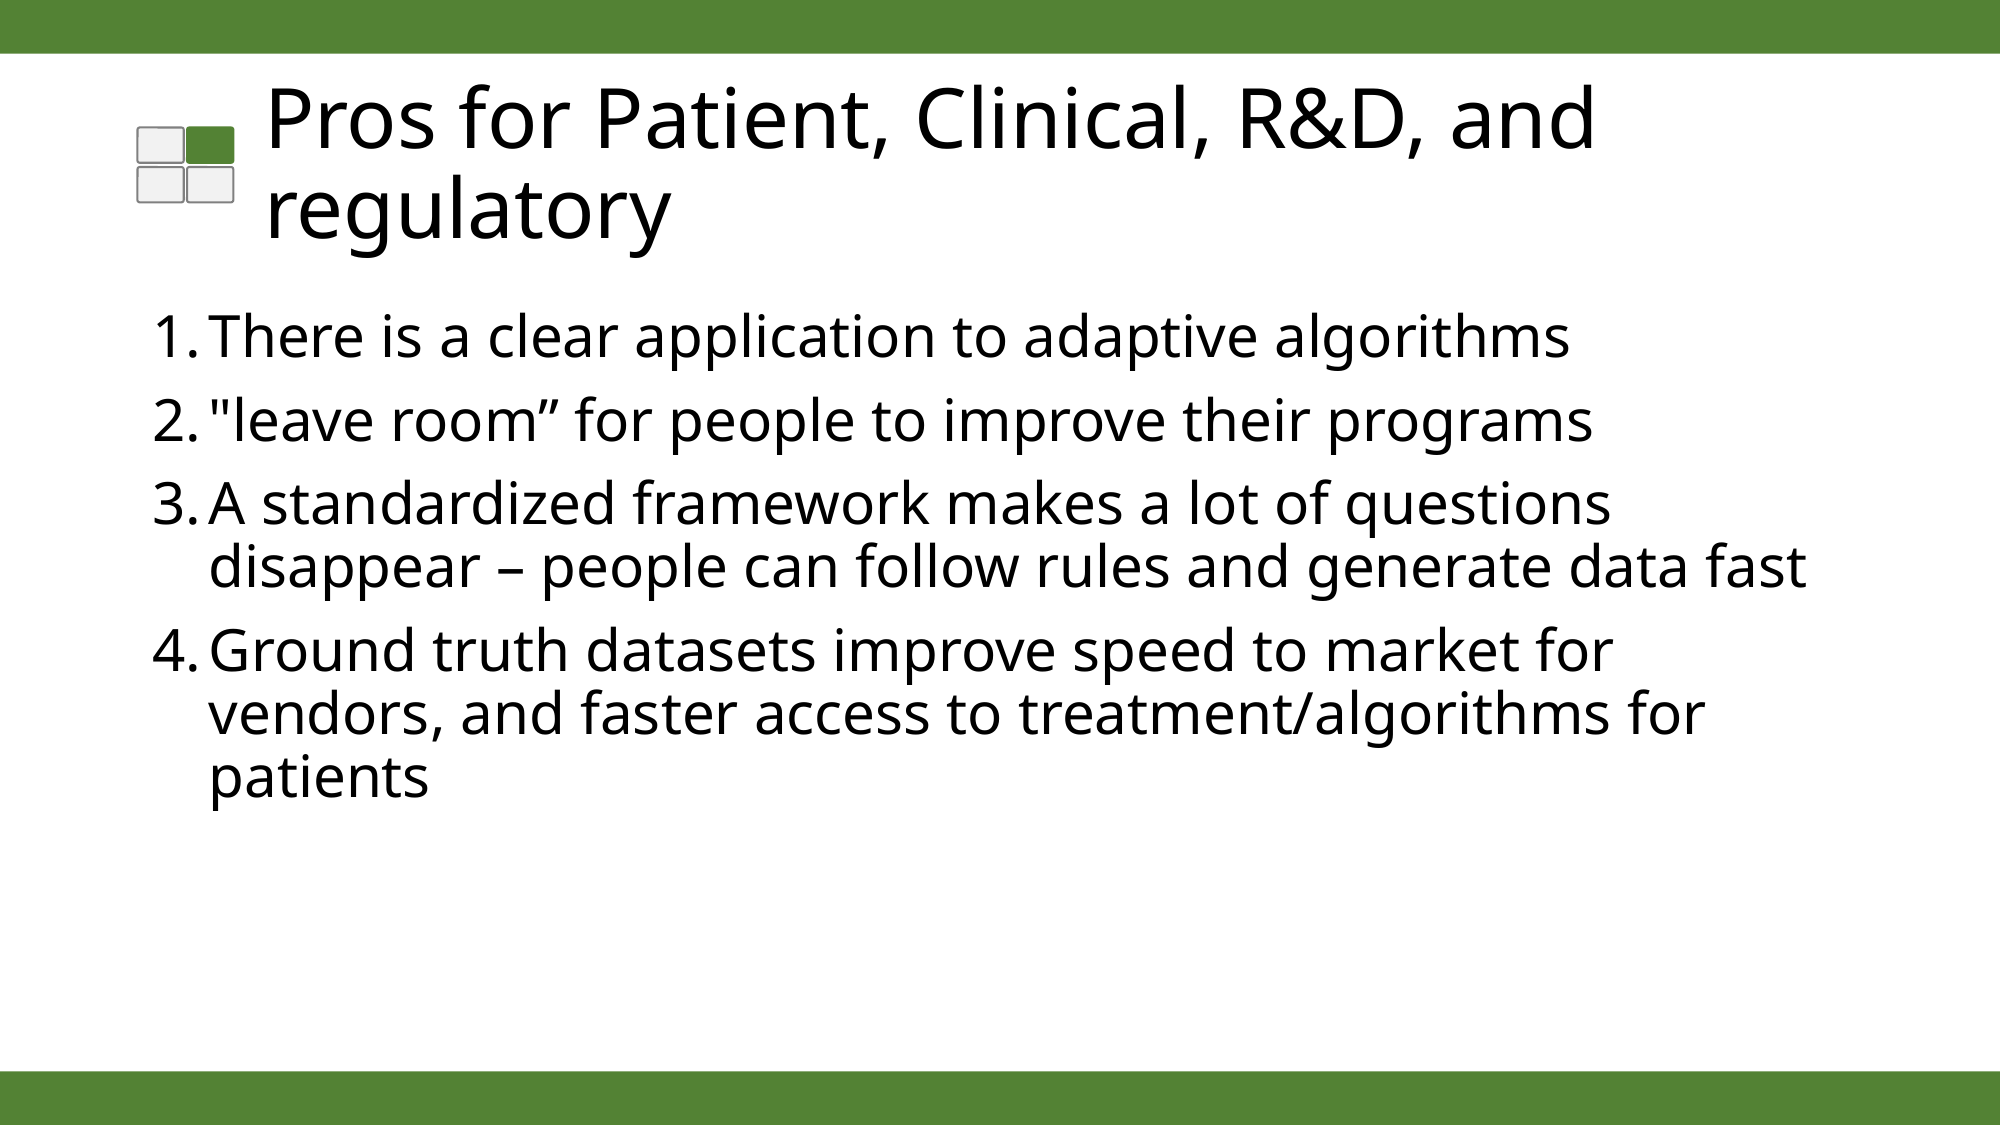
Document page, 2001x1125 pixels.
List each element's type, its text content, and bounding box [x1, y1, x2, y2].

text_box [0, 0, 2000, 55]
text_box [0, 1070, 2000, 1125]
text_box [185, 126, 235, 164]
list There is a clear application to adaptive algorithms "leave room” for people to improve their programs A standardized framework makes a lot of questions disappear – people can follow rules and generate data fast Ground truth datasets improve speed to market for vendors, and faster access to treatment/algorithms for patients [137, 299, 1863, 1014]
text_box [185, 165, 235, 204]
text_box [136, 165, 185, 204]
title Pros for Patient, Clinical, R&D, and regulatory [249, 58, 1975, 276]
text_box [136, 126, 185, 164]
